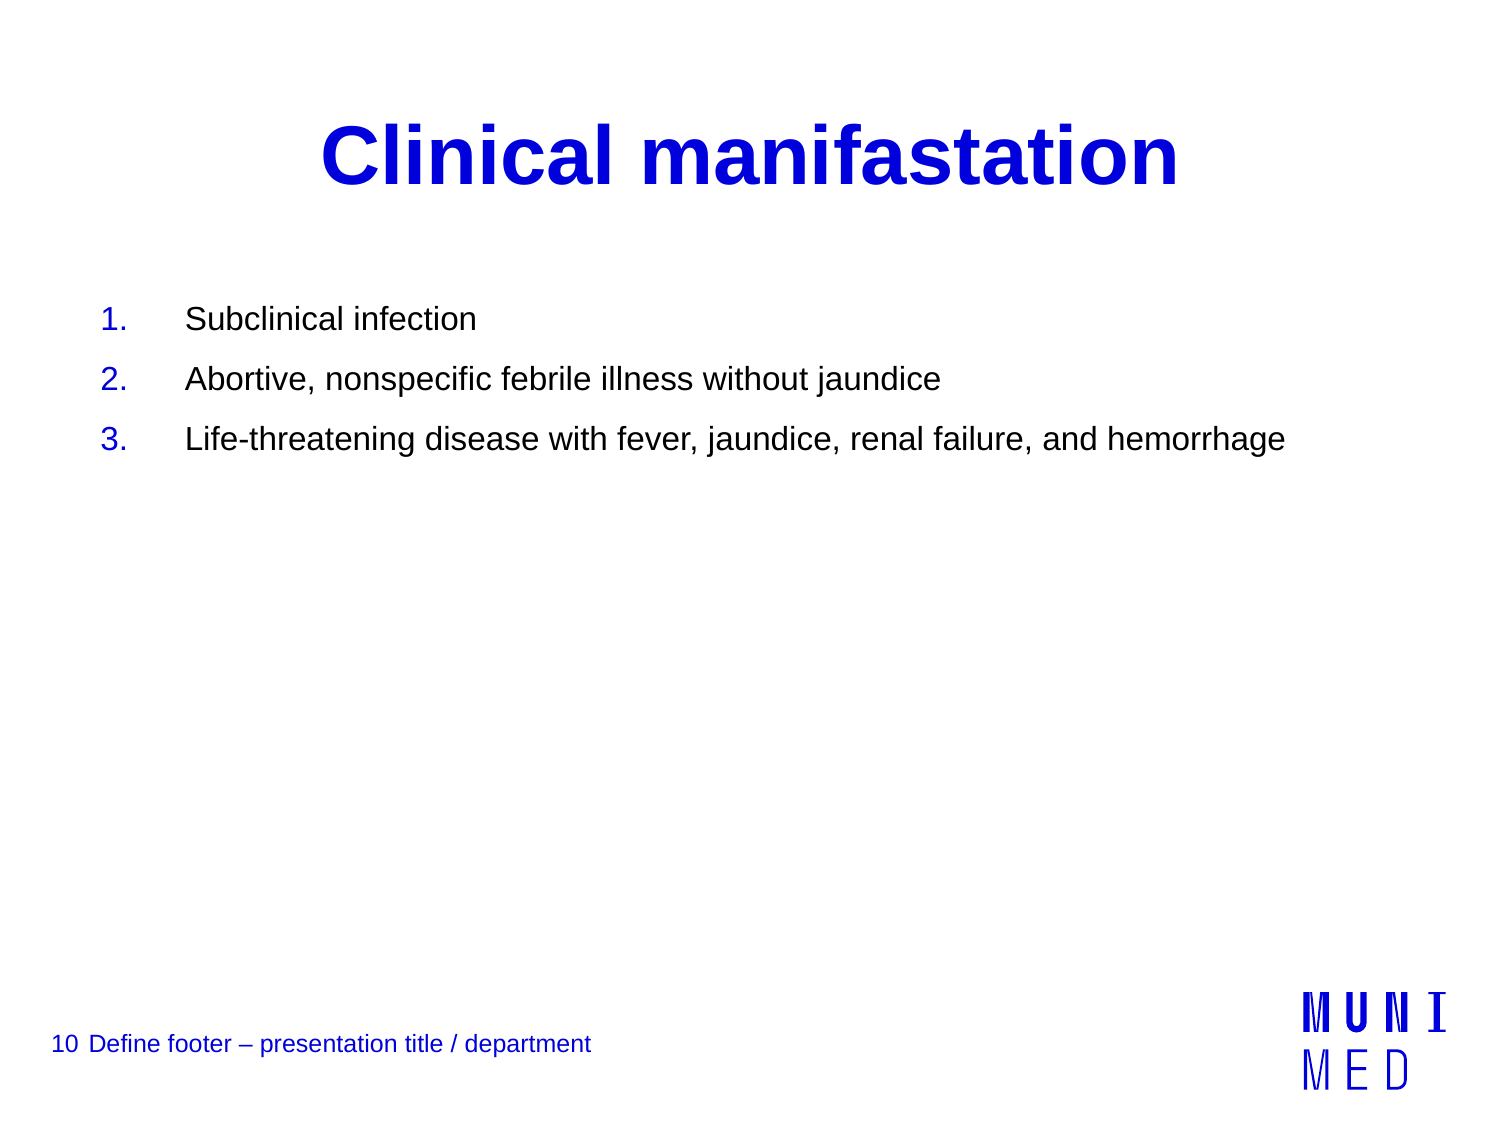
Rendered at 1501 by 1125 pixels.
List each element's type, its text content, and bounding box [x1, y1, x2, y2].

footer Define footer – presentation title / department [88, 1021, 1064, 1063]
slide_number 10 [50, 1021, 82, 1063]
list Subclinical infection Abortive, nonspecific febrile illness without jaundice Life-threatening disease with fever, jaundice, renal failure, and hemorrhage [88, 277, 1412, 957]
title Clinical manifastation [88, 118, 1412, 193]
